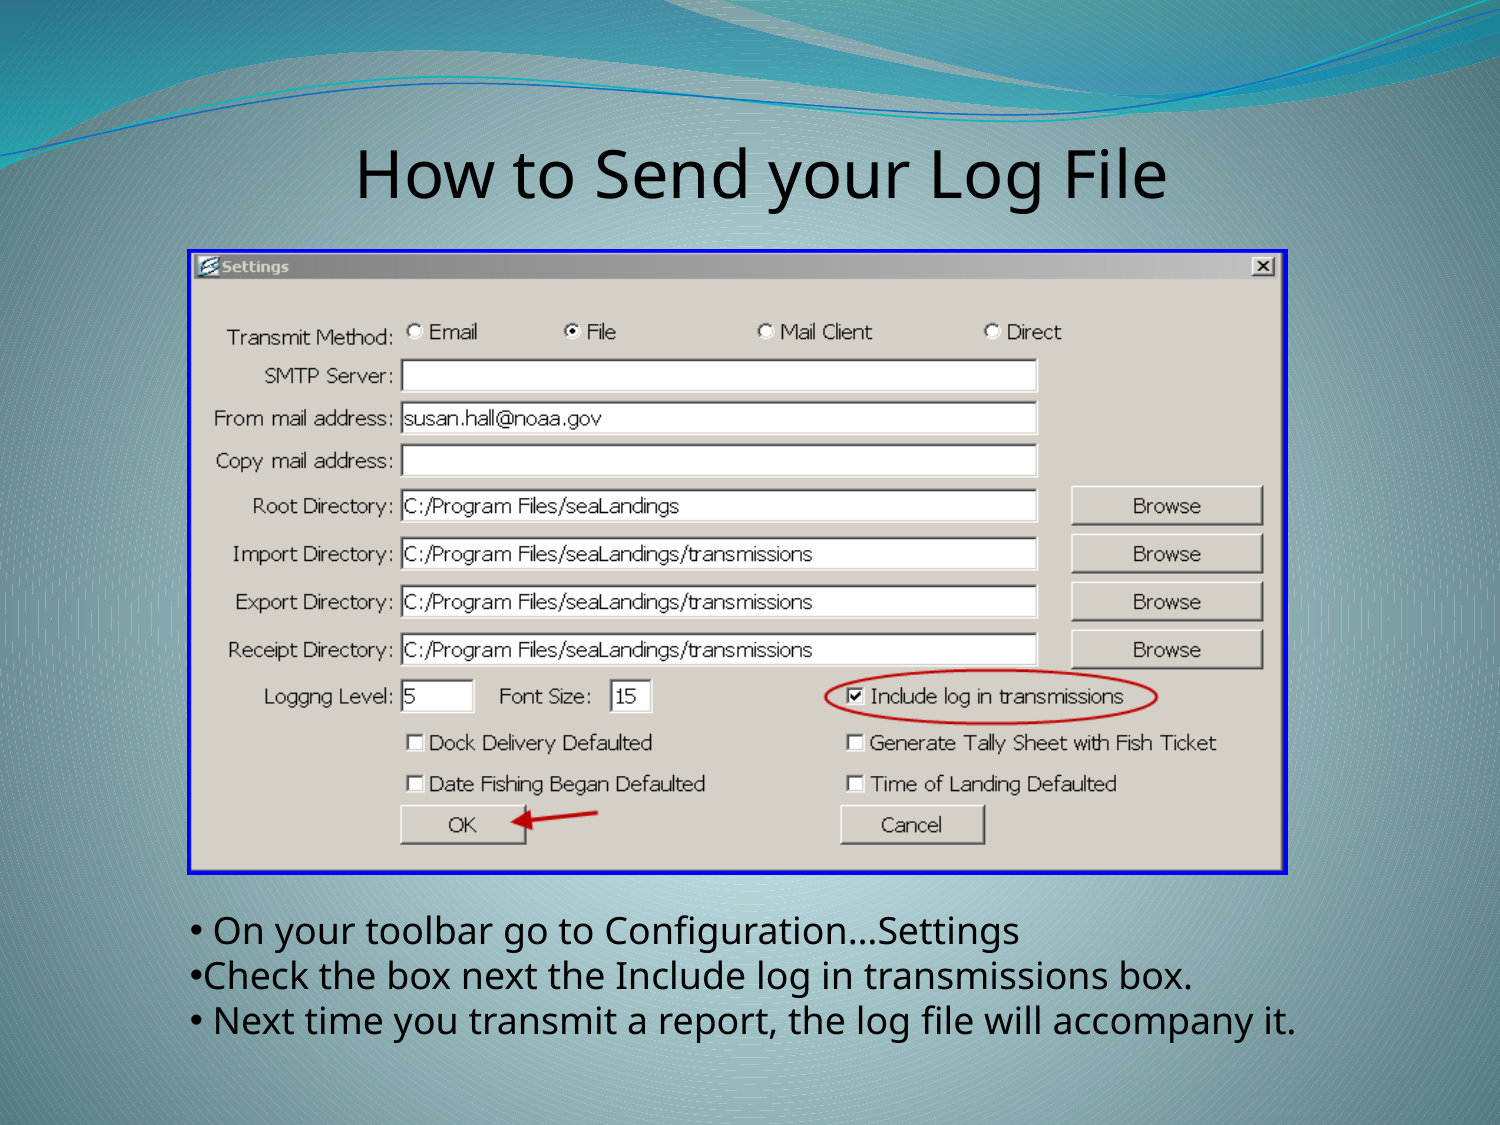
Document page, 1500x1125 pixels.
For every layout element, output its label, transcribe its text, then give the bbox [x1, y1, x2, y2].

text_box On your toolbar go to Configuration…Settings Check the box next the Include log in transmissions box. Next time you transmit a report, the log file will accompany it. [174, 899, 1338, 1050]
text_box How to Send your Log File [237, 124, 1288, 220]
picture [187, 249, 1288, 876]
